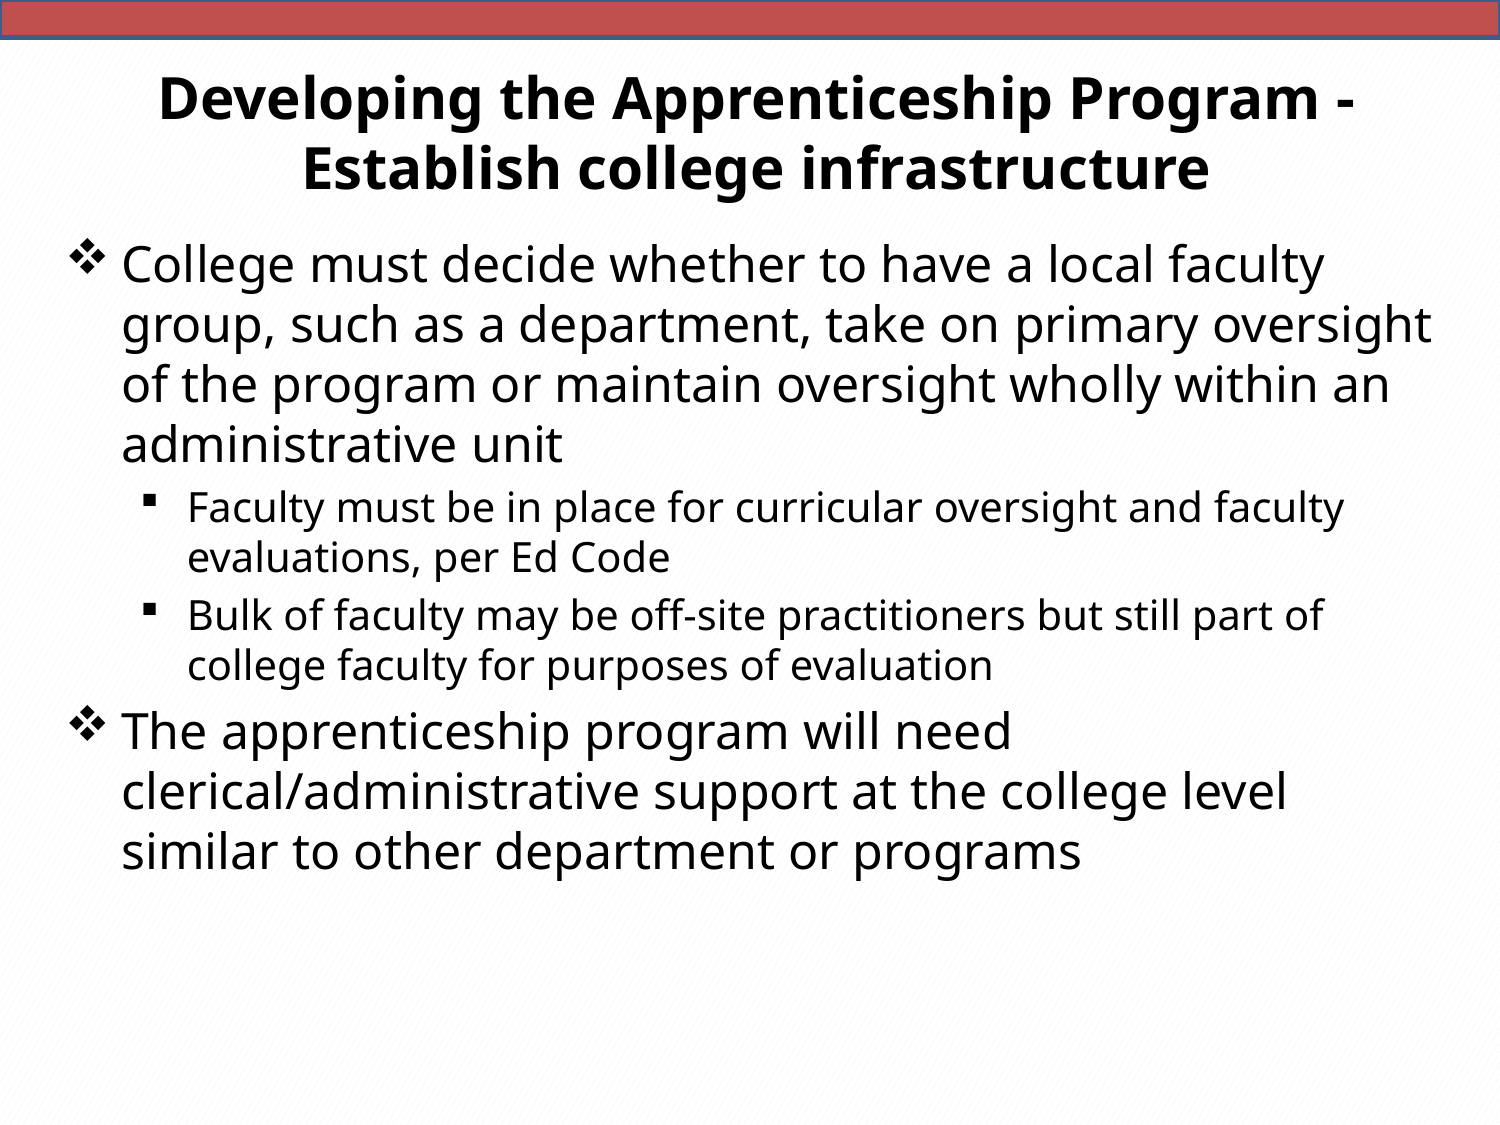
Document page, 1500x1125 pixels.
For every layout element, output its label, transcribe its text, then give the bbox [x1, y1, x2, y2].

title Developing the Apprenticeship Program - Establish college infrastructure [12, 50, 1500, 213]
text_box [0, 0, 1500, 40]
list College must decide whether to have a local faculty group, such as a department, take on primary oversight of the program or maintain oversight wholly within an administrative unit Faculty must be in place for curricular oversight and faculty evaluations, per Ed Code Bulk of faculty may be off-site practitioners but still part of college faculty for purposes of evaluation The apprenticeship program will need clerical/administrative support at the college level similar to other department or programs [50, 224, 1450, 968]
